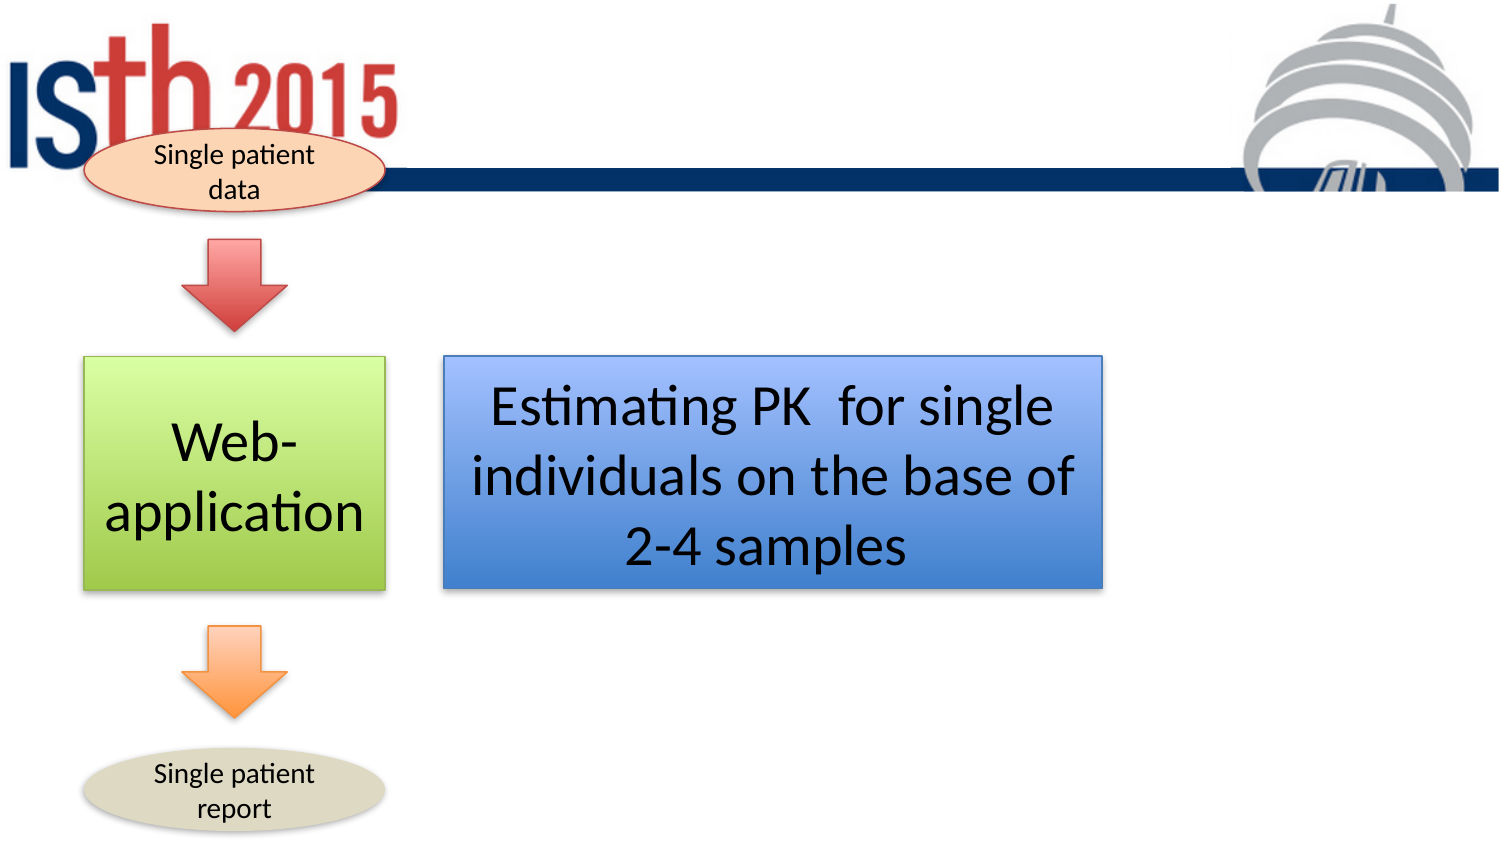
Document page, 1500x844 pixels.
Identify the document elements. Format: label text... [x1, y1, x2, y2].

text_box [181, 238, 288, 332]
text_box Single patient data [83, 127, 386, 213]
text_box Single patient report [84, 747, 386, 832]
picture [0, 0, 1500, 193]
text_box Estimating PK for single individuals on the base of 2-4 samples [443, 355, 1103, 589]
text_box Web-application [83, 356, 386, 591]
text_box [181, 625, 288, 719]
